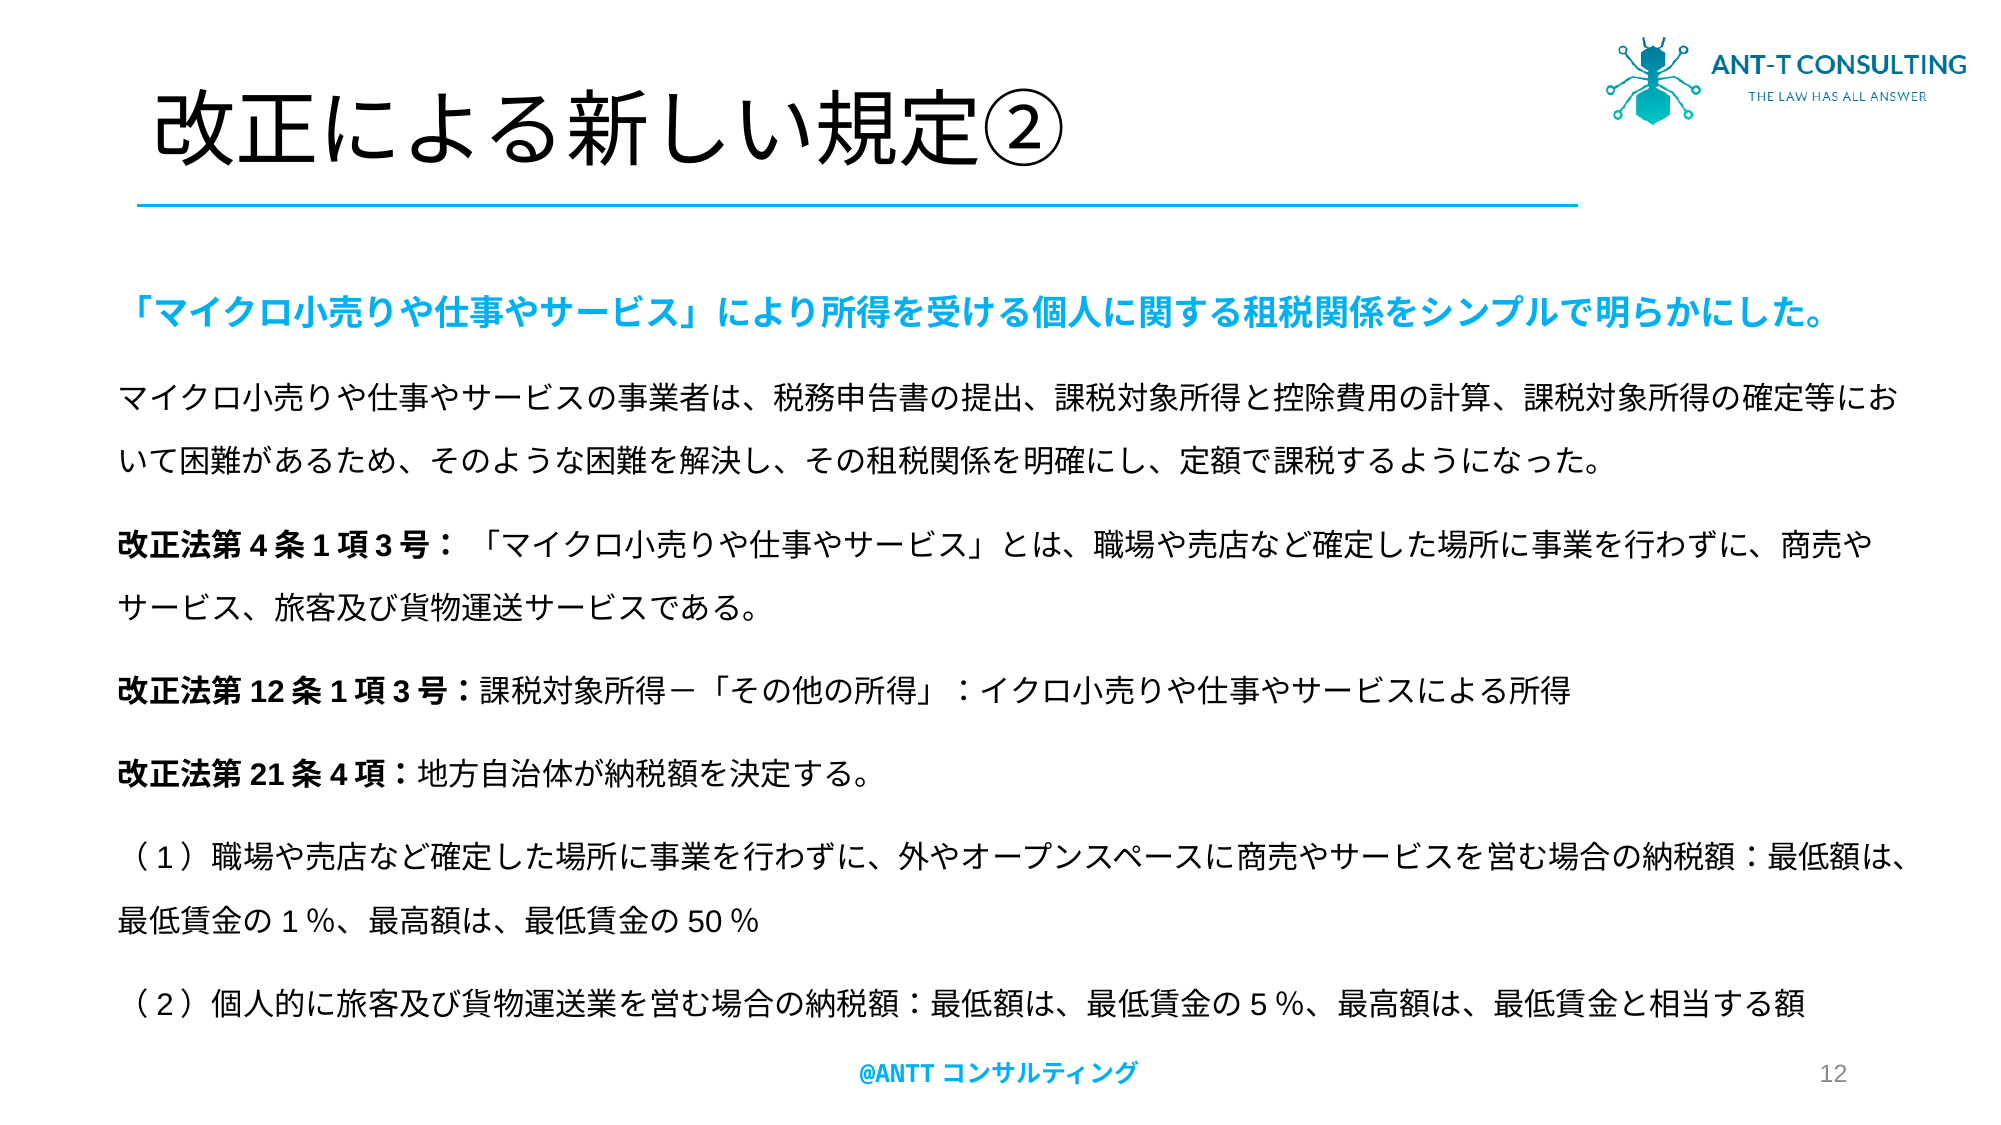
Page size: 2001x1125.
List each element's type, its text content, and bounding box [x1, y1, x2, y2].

picture [1602, 23, 1971, 139]
list 「マイクロ小売りや仕事やサービス」により所得を受ける個人に関する租税関係をシンプルで明らかにした。 マイクロ小売りや仕事やサービスの事業者は、税務申告書の提出、課税対象所得と控除費用の計算、課税対象所得の確定等において困難があるため、そのような困難を解決し、その租税関係を明確にし、定額で課税するようになった。 改正法第4条1項3号： 「マイクロ小売りや仕事やサービス」とは、職場や売店など確定した場所に事業を行わずに、商売やサービス、旅客及び貨物運送サービスである。 改正法第12条1項3号：課税対象所得－「その他の所得」：イクロ小売りや仕事やサービスによる所得 改正法第21条4項：地方自治体が納税額を決定する。 （1）職場や売店など確定した場所に事業を行わずに、外やオープンスペースに商売やサービスを営む場合の納税額：最低額は、最低賃金の1％、最高額は、最低賃金の50％ （2）個人的に旅客及び貨物運送業を営む場合の納税額：最低額は、最低賃金の5％、最高額は、最低賃金と相当する額 [102, 252, 1928, 1043]
title 改正による新しい規定② [137, 59, 1579, 205]
footer @ANTTコンサルティング [662, 1042, 1338, 1103]
slide_number 12 [1412, 1042, 1863, 1103]
